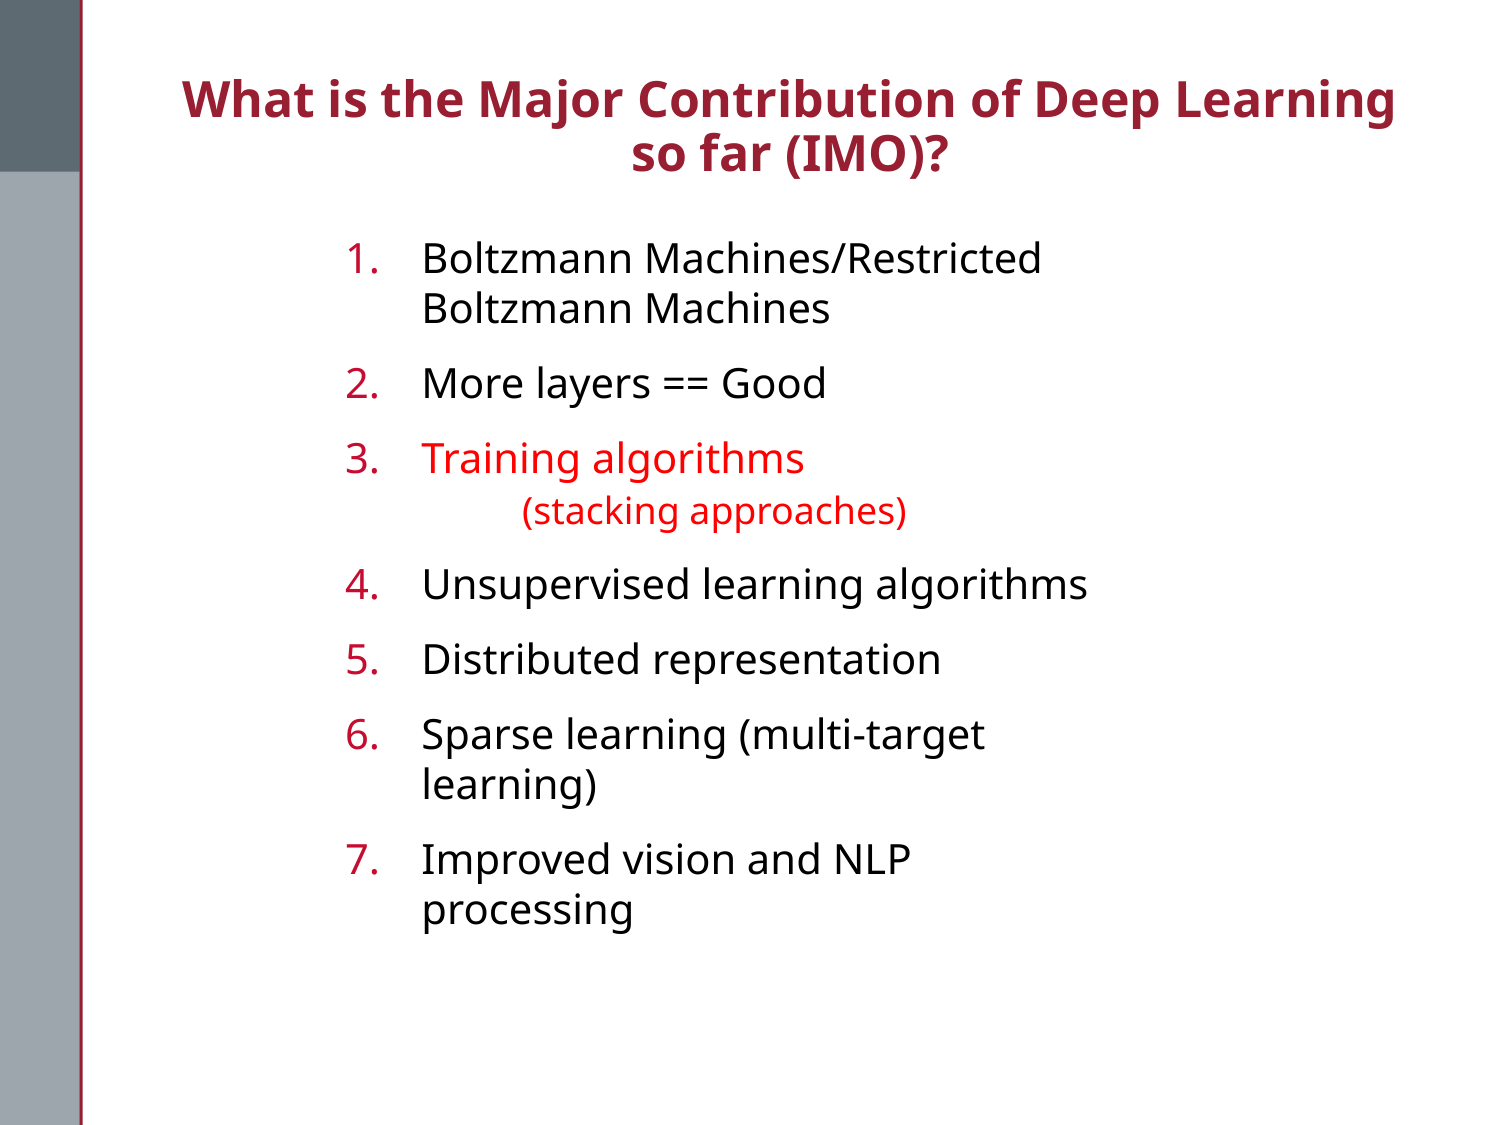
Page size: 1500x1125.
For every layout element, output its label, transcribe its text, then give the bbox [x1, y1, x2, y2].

title What is the Major Contribution of Deep Learning so far (IMO)? [80, 65, 1500, 191]
list Boltzmann Machines/Restricted Boltzmann Machines More layers == Good Training algorithms (stacking approaches) Unsupervised learning algorithms Distributed representation Sparse learning (multi-target learning) Improved vision and NLP processing [259, 224, 1175, 948]
